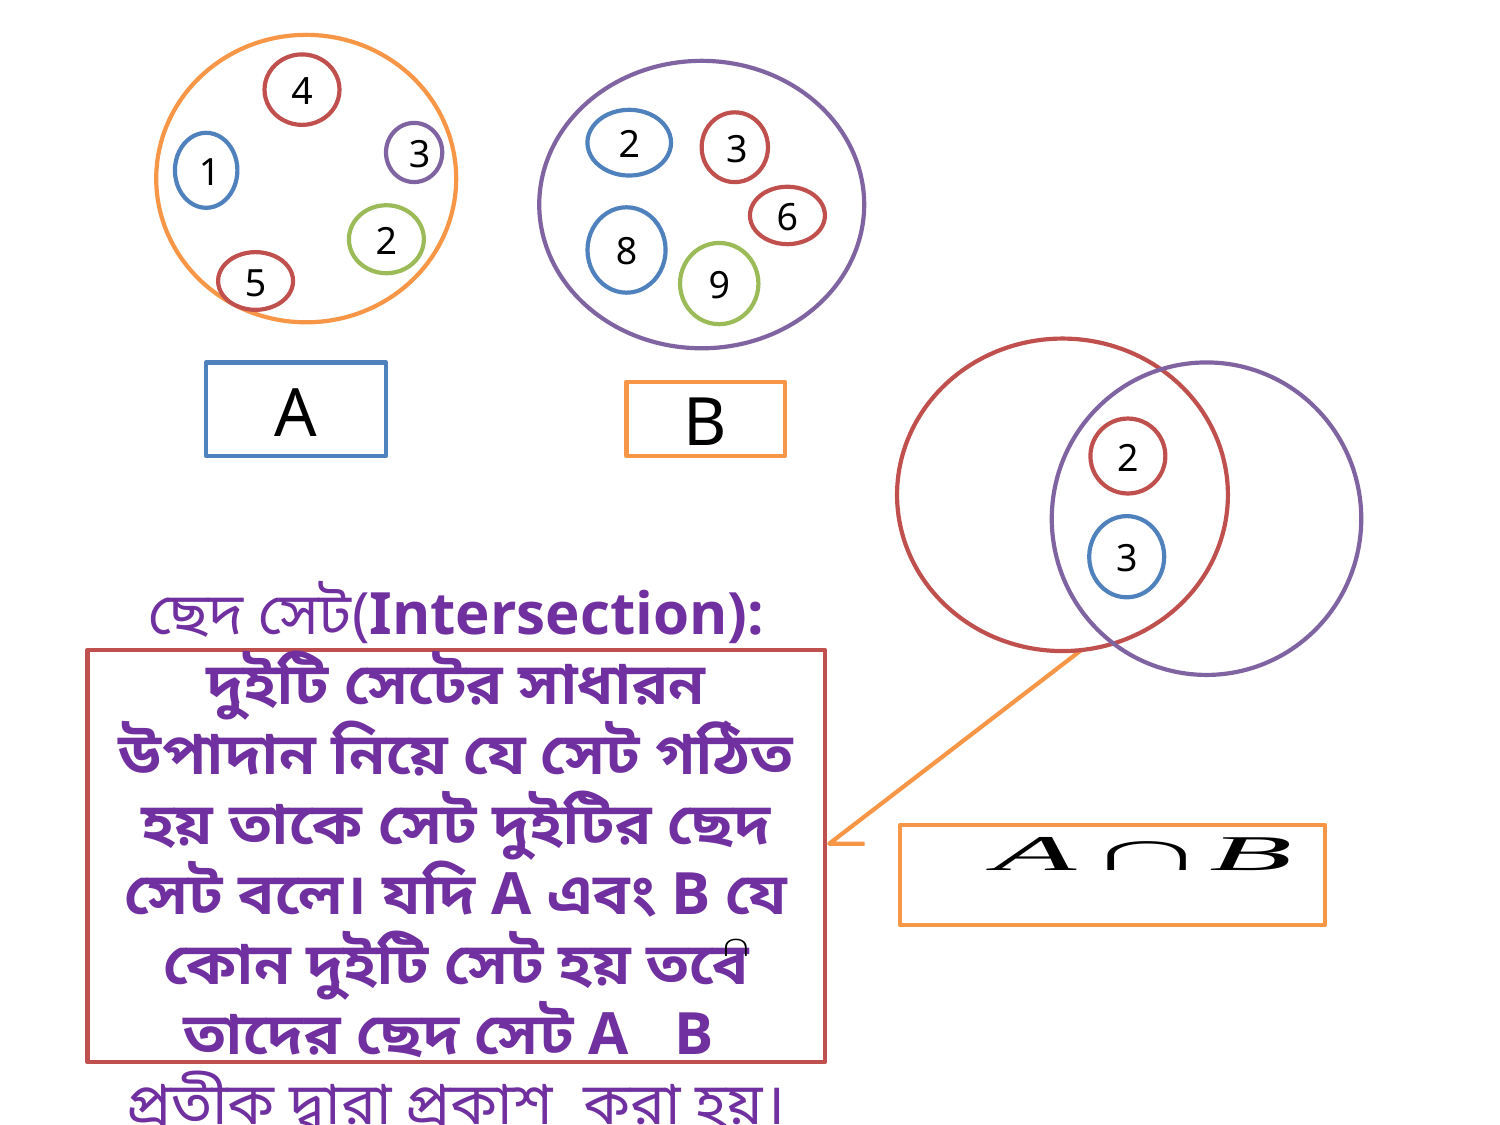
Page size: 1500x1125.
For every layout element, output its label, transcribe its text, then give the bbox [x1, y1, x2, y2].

text_box [1049, 360, 1364, 678]
text_box 3 [699, 110, 771, 185]
text_box 6 [747, 184, 828, 247]
text_box [154, 32, 459, 325]
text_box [962, 824, 1313, 888]
text_box 3 [1087, 513, 1167, 600]
text_box ছেদ সেট(Intersection): দুইটি সেটের সাধারন উপাদান নিয়ে যে সেট গঠিত হয় তাকে সেট দুইটির ছেদ সেট বলে। যদি A এবং B যে কোন দুইটি সেট হয় তবে তাদের ছেদ সেট A B প্রতীক দ্বারা প্রকাশ করা হয়। [85, 648, 827, 1064]
text_box [894, 336, 1161, 654]
text_box 3 [383, 120, 445, 185]
text_box 1 [172, 130, 240, 210]
text_box 9 [677, 240, 761, 327]
text_box B [624, 380, 787, 458]
text_box 4 [262, 52, 342, 127]
text_box [827, 653, 1081, 846]
text_box 8 [585, 205, 668, 295]
text_box A [204, 360, 388, 458]
text_box [898, 823, 1327, 927]
text_box 5 [216, 250, 296, 312]
text_box 2 [585, 107, 674, 178]
text_box [537, 58, 867, 351]
text_box 2 [346, 203, 426, 276]
text_box 2 [1088, 416, 1168, 496]
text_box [715, 928, 754, 967]
